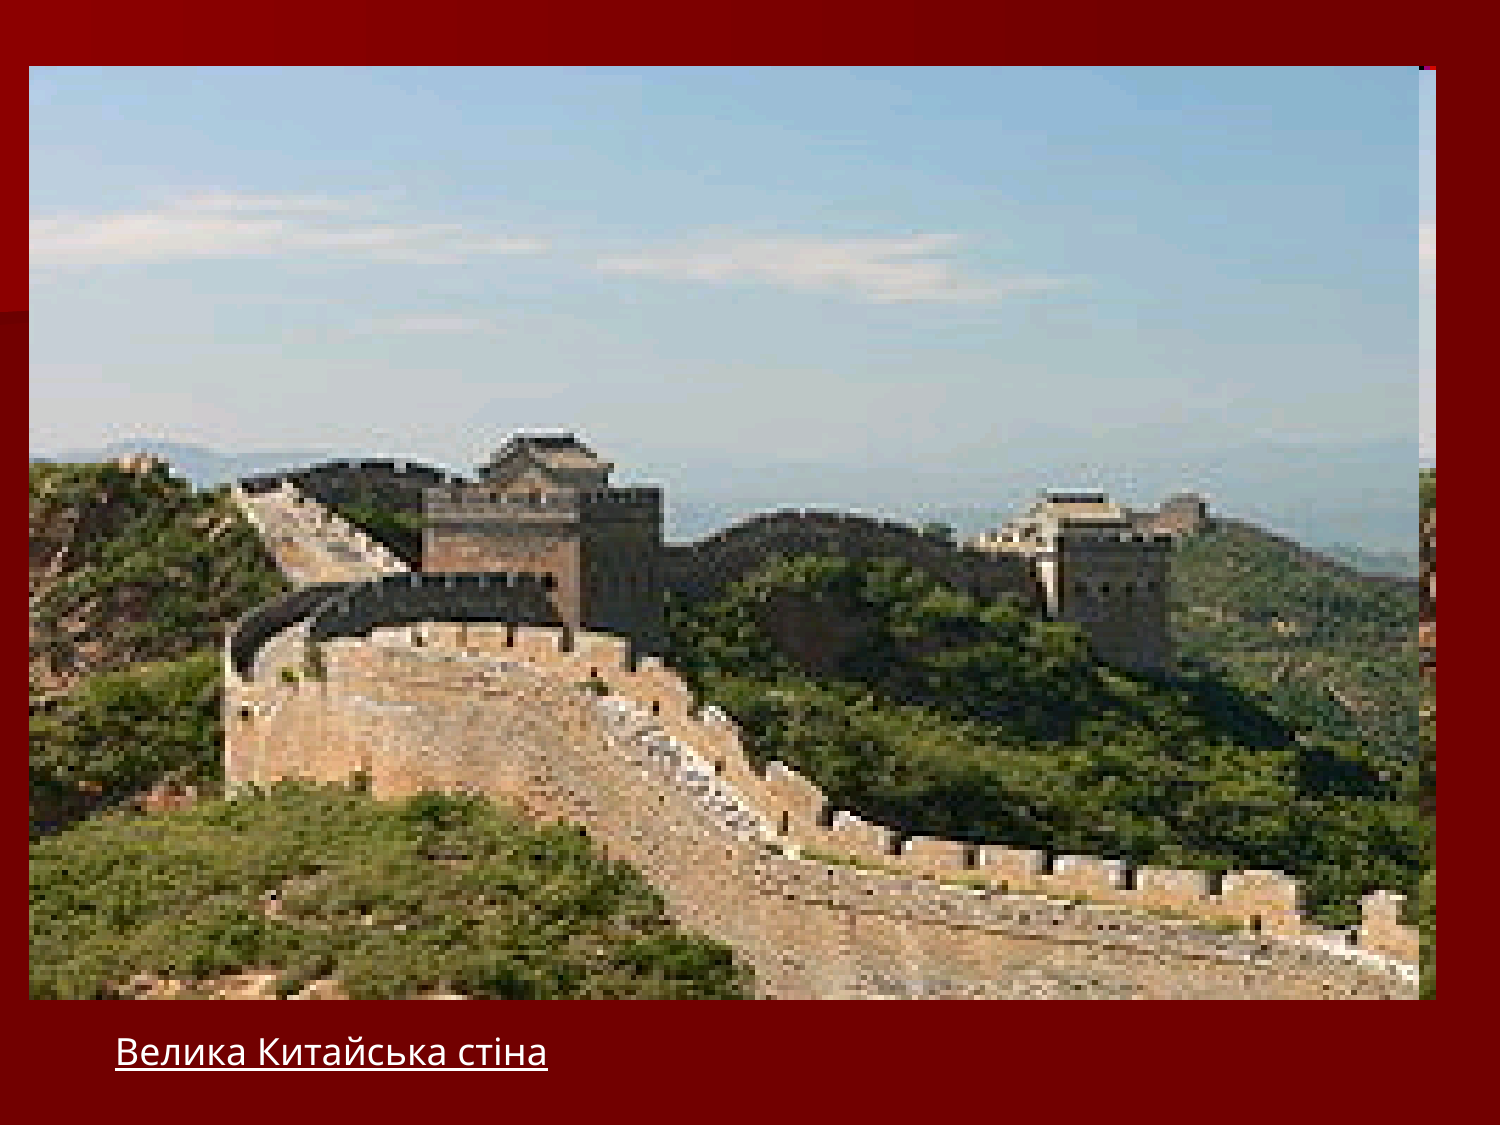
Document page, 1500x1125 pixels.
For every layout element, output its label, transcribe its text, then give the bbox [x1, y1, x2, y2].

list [29, 66, 1436, 1001]
text_box Велика Китайська стіна [100, 1020, 1500, 1087]
